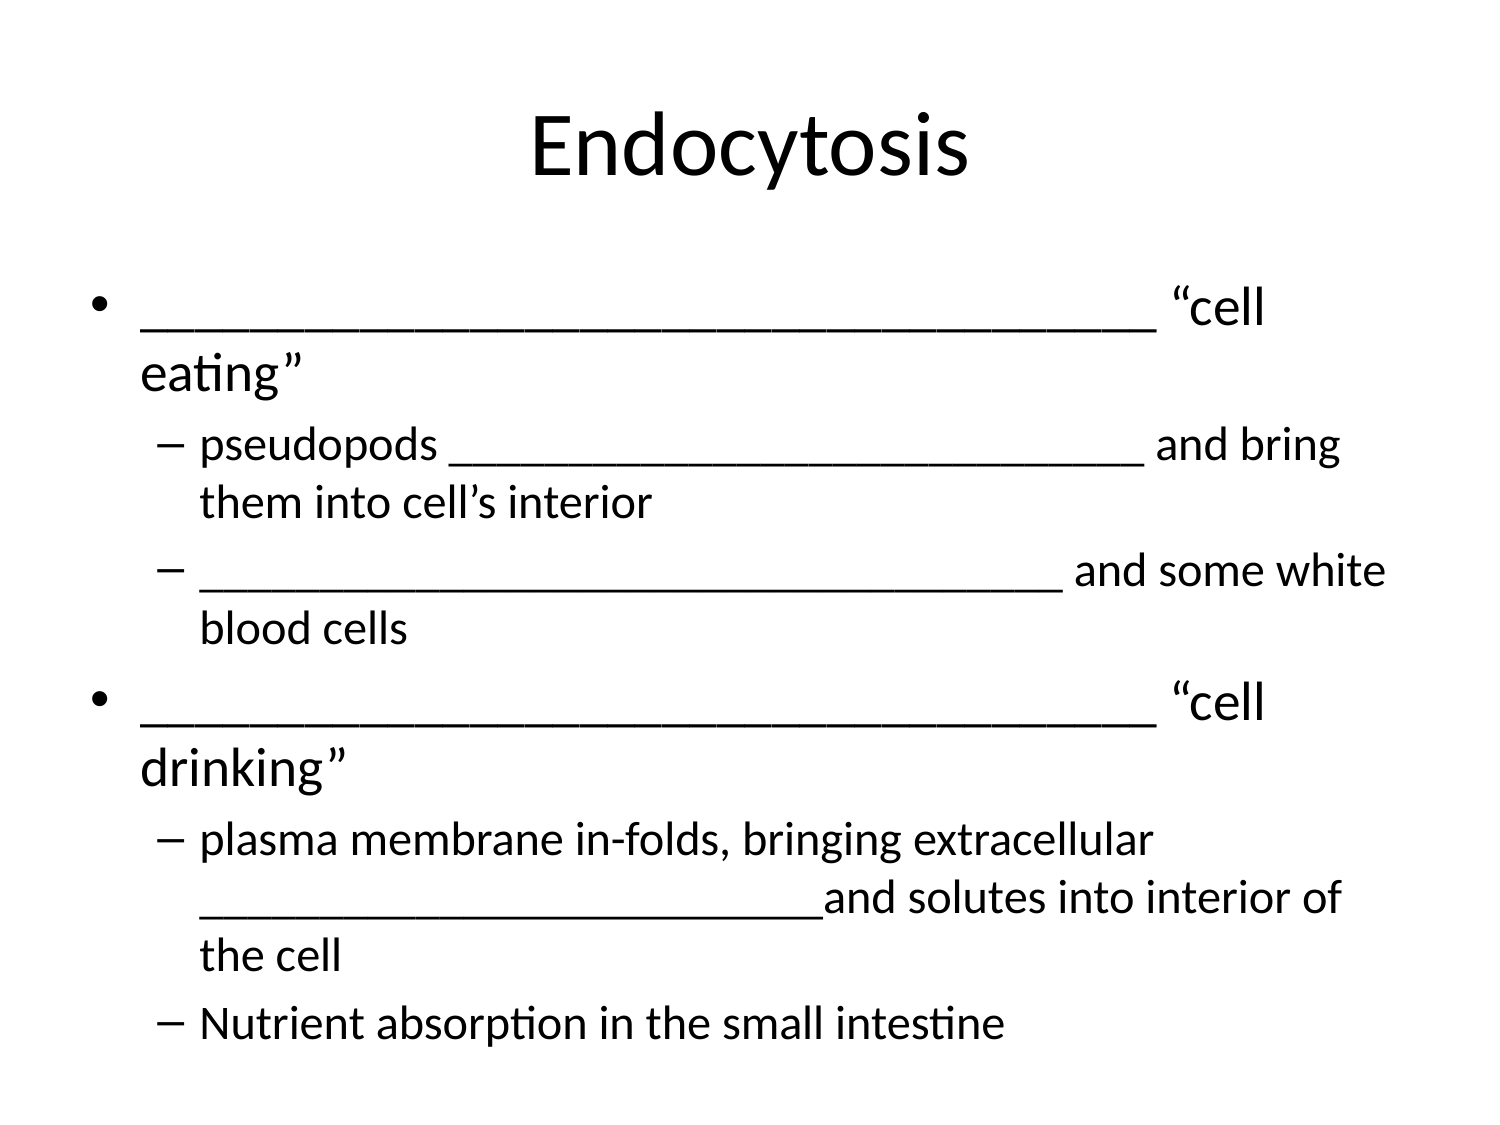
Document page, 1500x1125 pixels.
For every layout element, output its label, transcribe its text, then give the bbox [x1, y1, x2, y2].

title Endocytosis [74, 44, 1426, 233]
list _____________________________________ “cell eating” pseudopods _____________________________ and bring them into cell’s interior ____________________________________ and some white blood cells _____________________________________ “cell drinking” plasma membrane in-folds, bringing extracellular __________________________and solutes into interior of the cell Nutrient absorption in the small intestine [74, 262, 1426, 1063]
